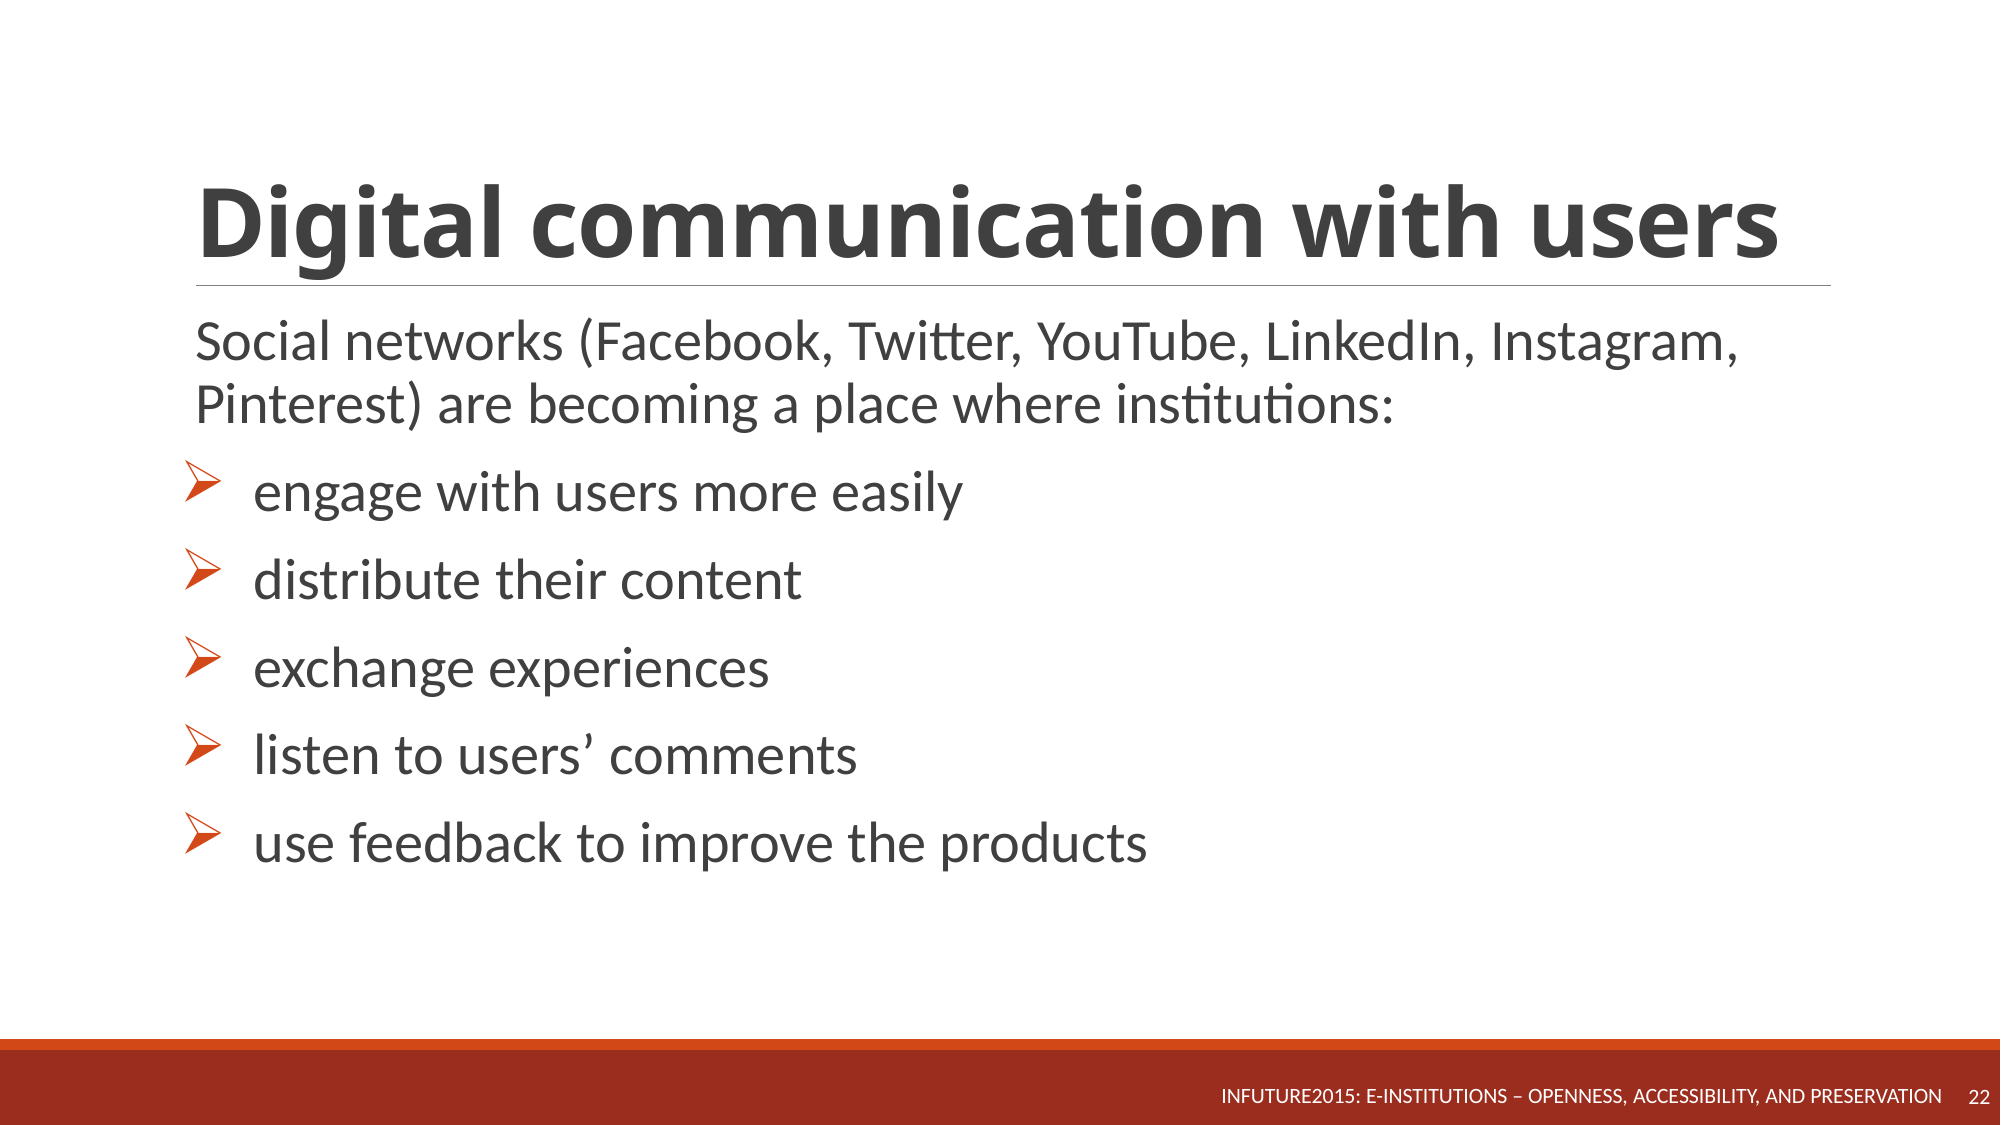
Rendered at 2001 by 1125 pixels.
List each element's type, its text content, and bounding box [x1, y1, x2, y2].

title Digital communication with users [180, 47, 1830, 285]
slide_number 22 [1790, 1066, 2000, 1125]
list Social networks (Facebook, Twitter, YouTube, LinkedIn, Instagram, Pinterest) are becoming a place where institutions: engage with users more easily distribute their content exchange experiences listen to users’ comments use feedback to improve the products [180, 302, 1830, 963]
footer INFuture2015: e-Institutions – Openness, Accessibility, and Preservation [1186, 1065, 1978, 1125]
